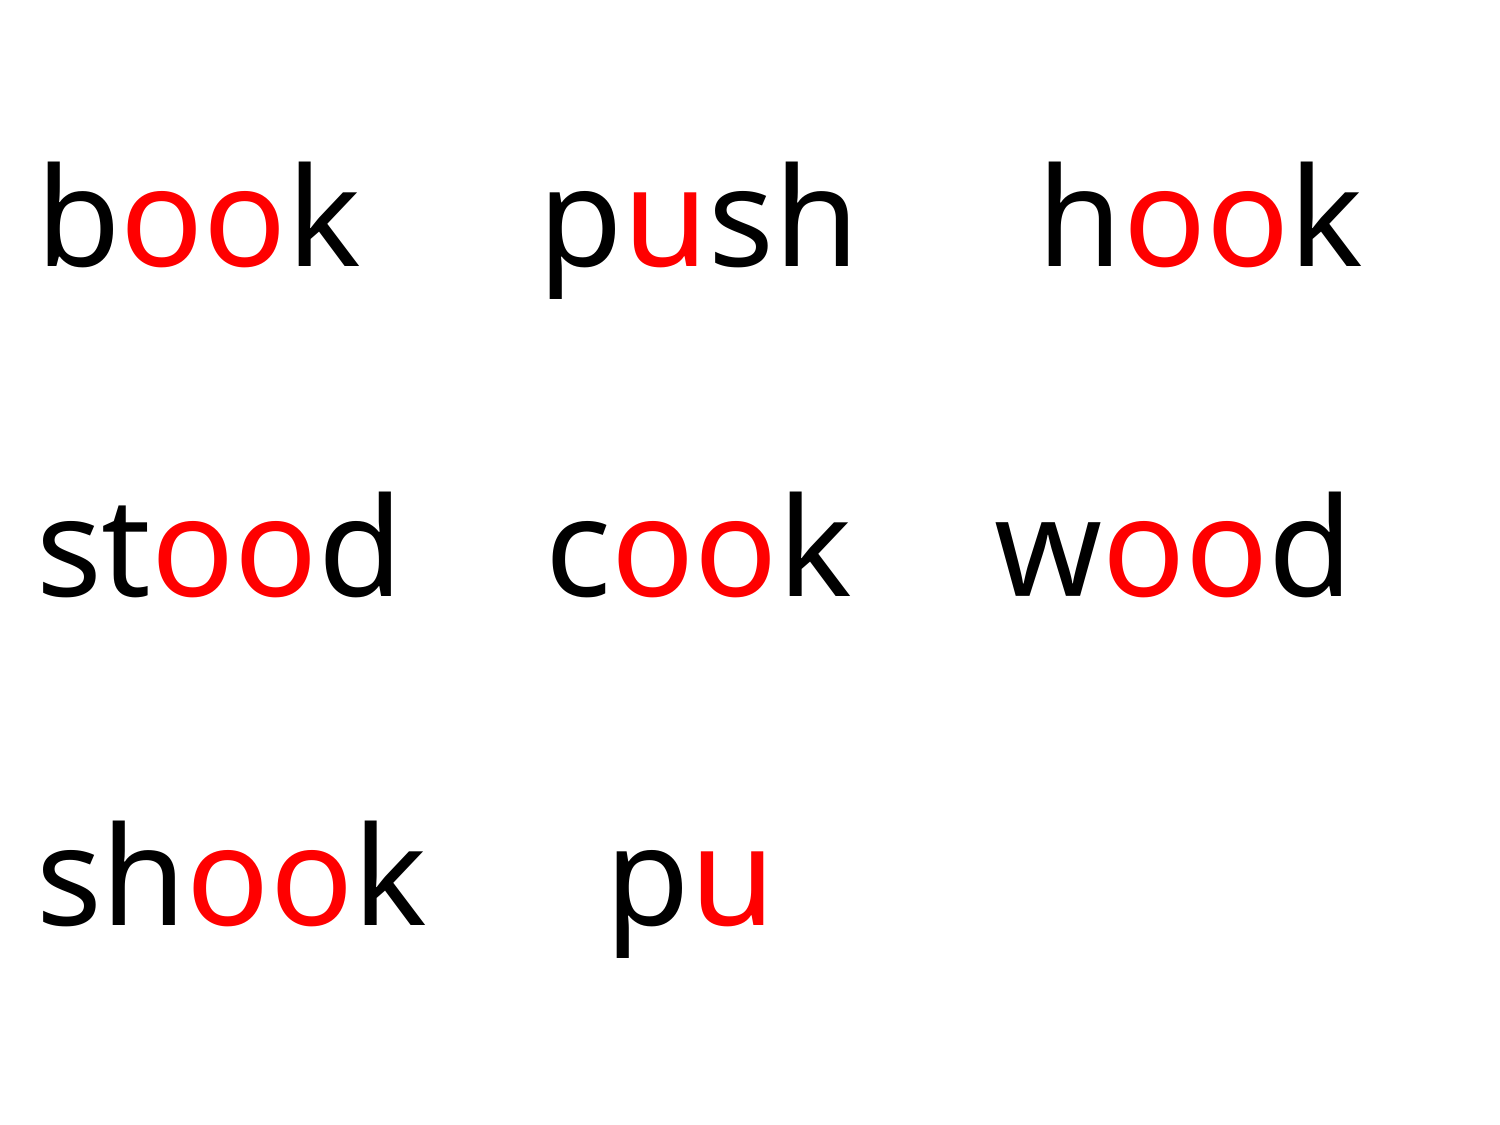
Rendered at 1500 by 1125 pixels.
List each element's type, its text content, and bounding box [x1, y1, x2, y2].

text_box book push hook stood cook wood shook pu [21, 121, 1486, 961]
